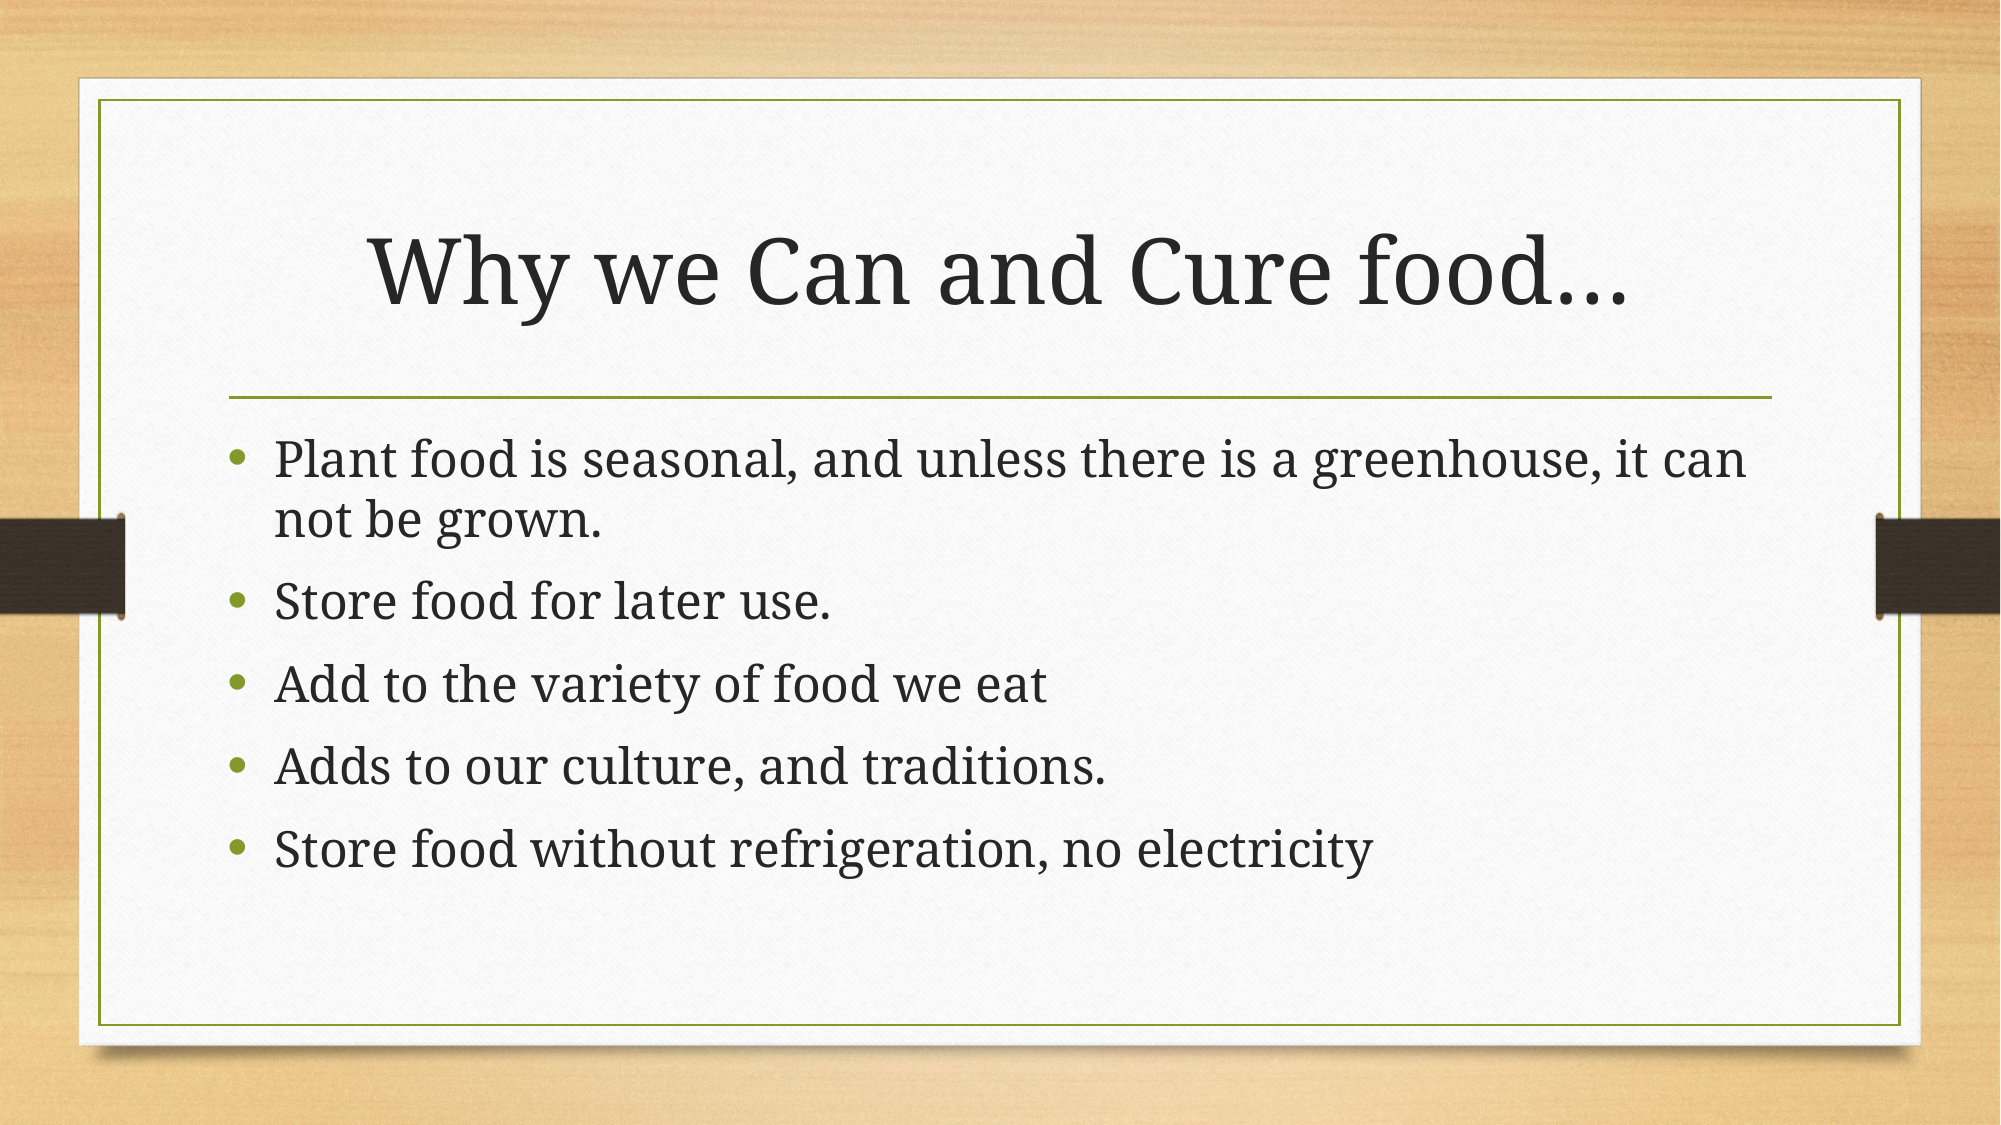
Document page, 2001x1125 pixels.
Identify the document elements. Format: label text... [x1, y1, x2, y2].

title Why we Can and Cure food… [212, 161, 1788, 375]
picture [0, 0, 2001, 1125]
list Plant food is seasonal, and unless there is a greenhouse, it can not be grown. Store food for later use. Add to the variety of food we eat Adds to our culture, and traditions. Store food without refrigeration, no electricity [212, 419, 1788, 964]
